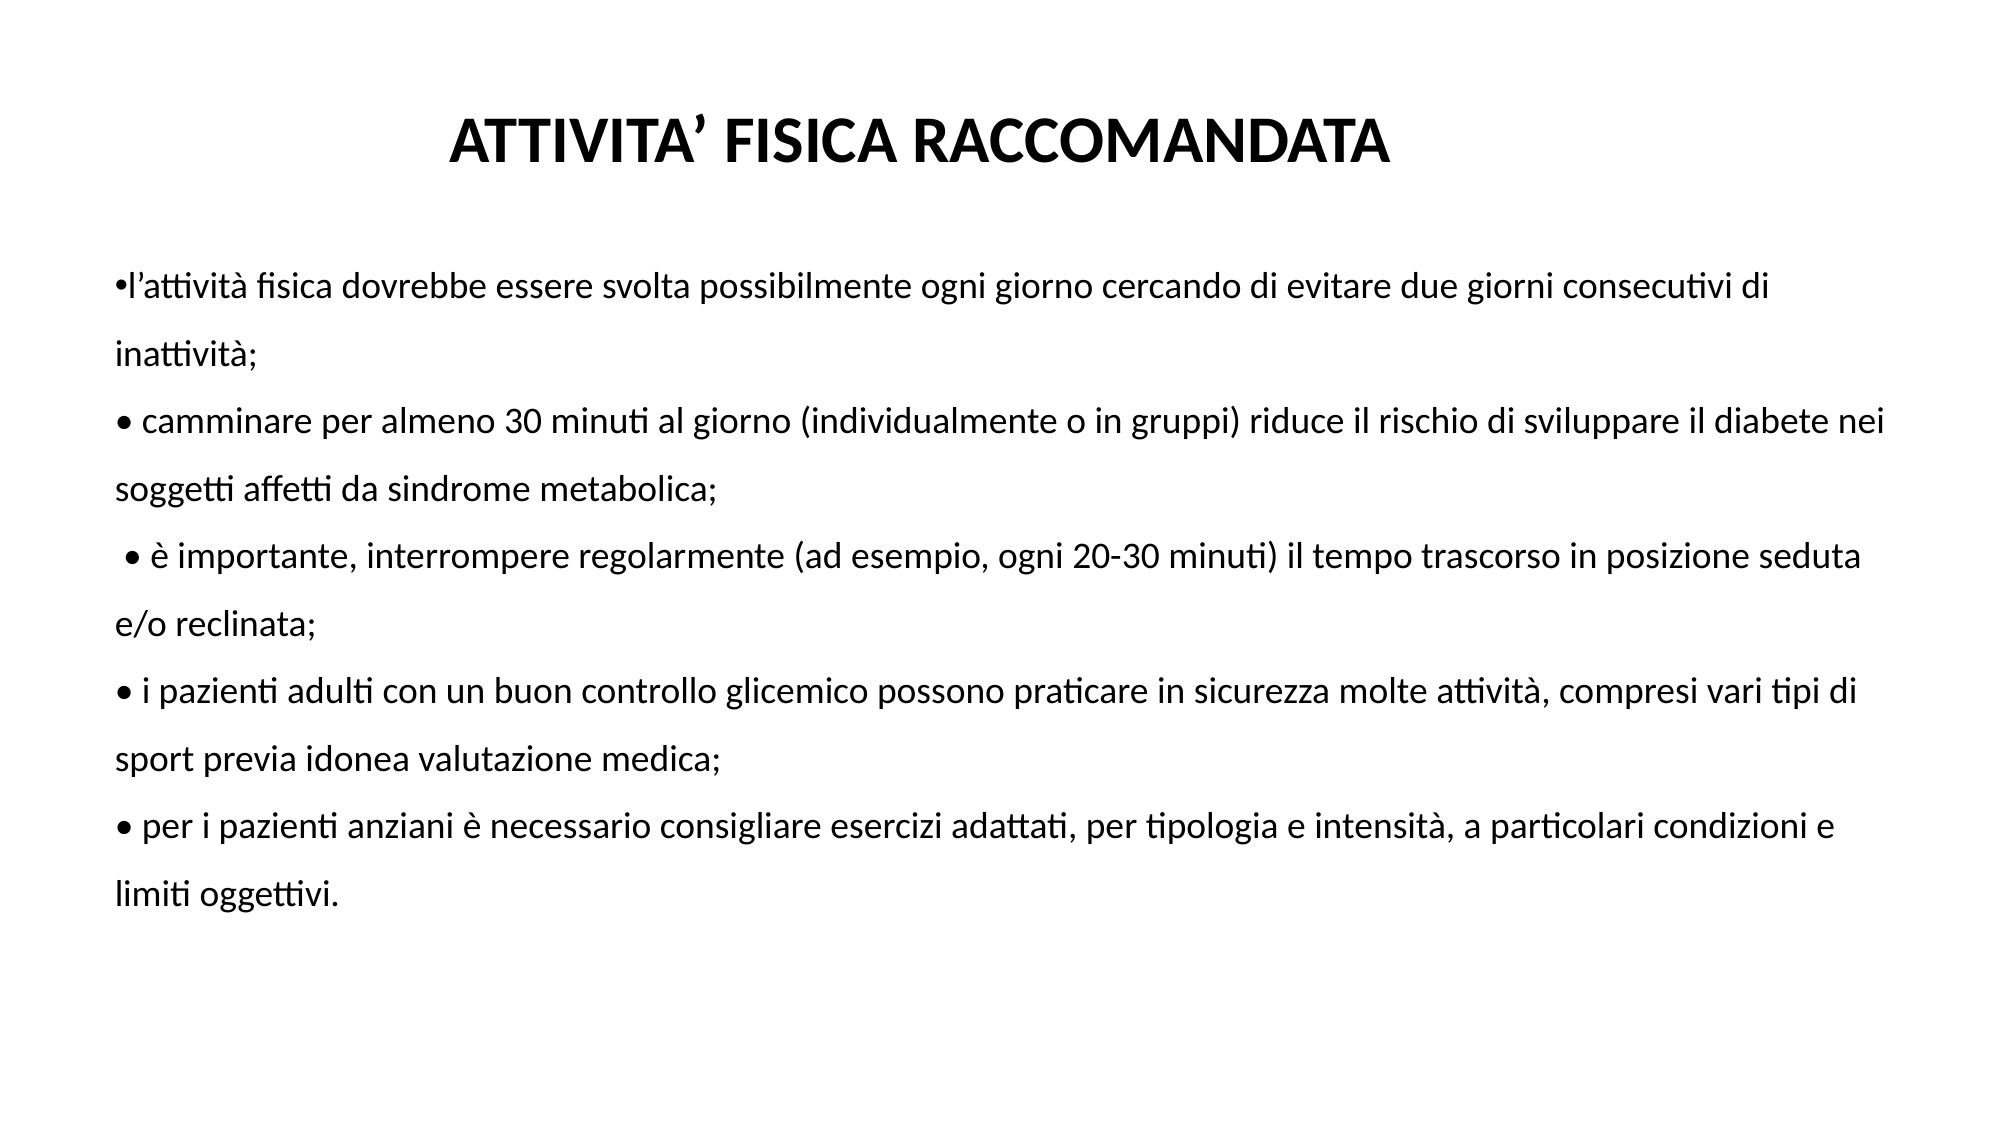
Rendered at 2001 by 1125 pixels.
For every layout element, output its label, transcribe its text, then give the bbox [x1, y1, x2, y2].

text_box l’attività fisica dovrebbe essere svolta possibilmente ogni giorno cercando di evitare due giorni consecutivi di inattività; • camminare per almeno 30 minuti al giorno (individualmente o in gruppi) riduce il rischio di sviluppare il diabete nei soggetti affetti da sindrome metabolica; • è importante, interrompere regolarmente (ad esempio, ogni 20-30 minuti) il tempo trascorso in posizione seduta e/o reclinata; • i pazienti adulti con un buon controllo glicemico possono praticare in sicurezza molte attività, compresi vari tipi di sport previa idonea valutazione medica; • per i pazienti anziani è necessario consigliare esercizi adattati, per tipologia e intensità, a particolari condizioni e limiti oggettivi. [99, 231, 1937, 922]
text_box ATTIVITA’ FISICA RACCOMANDATA [138, 88, 1704, 183]
